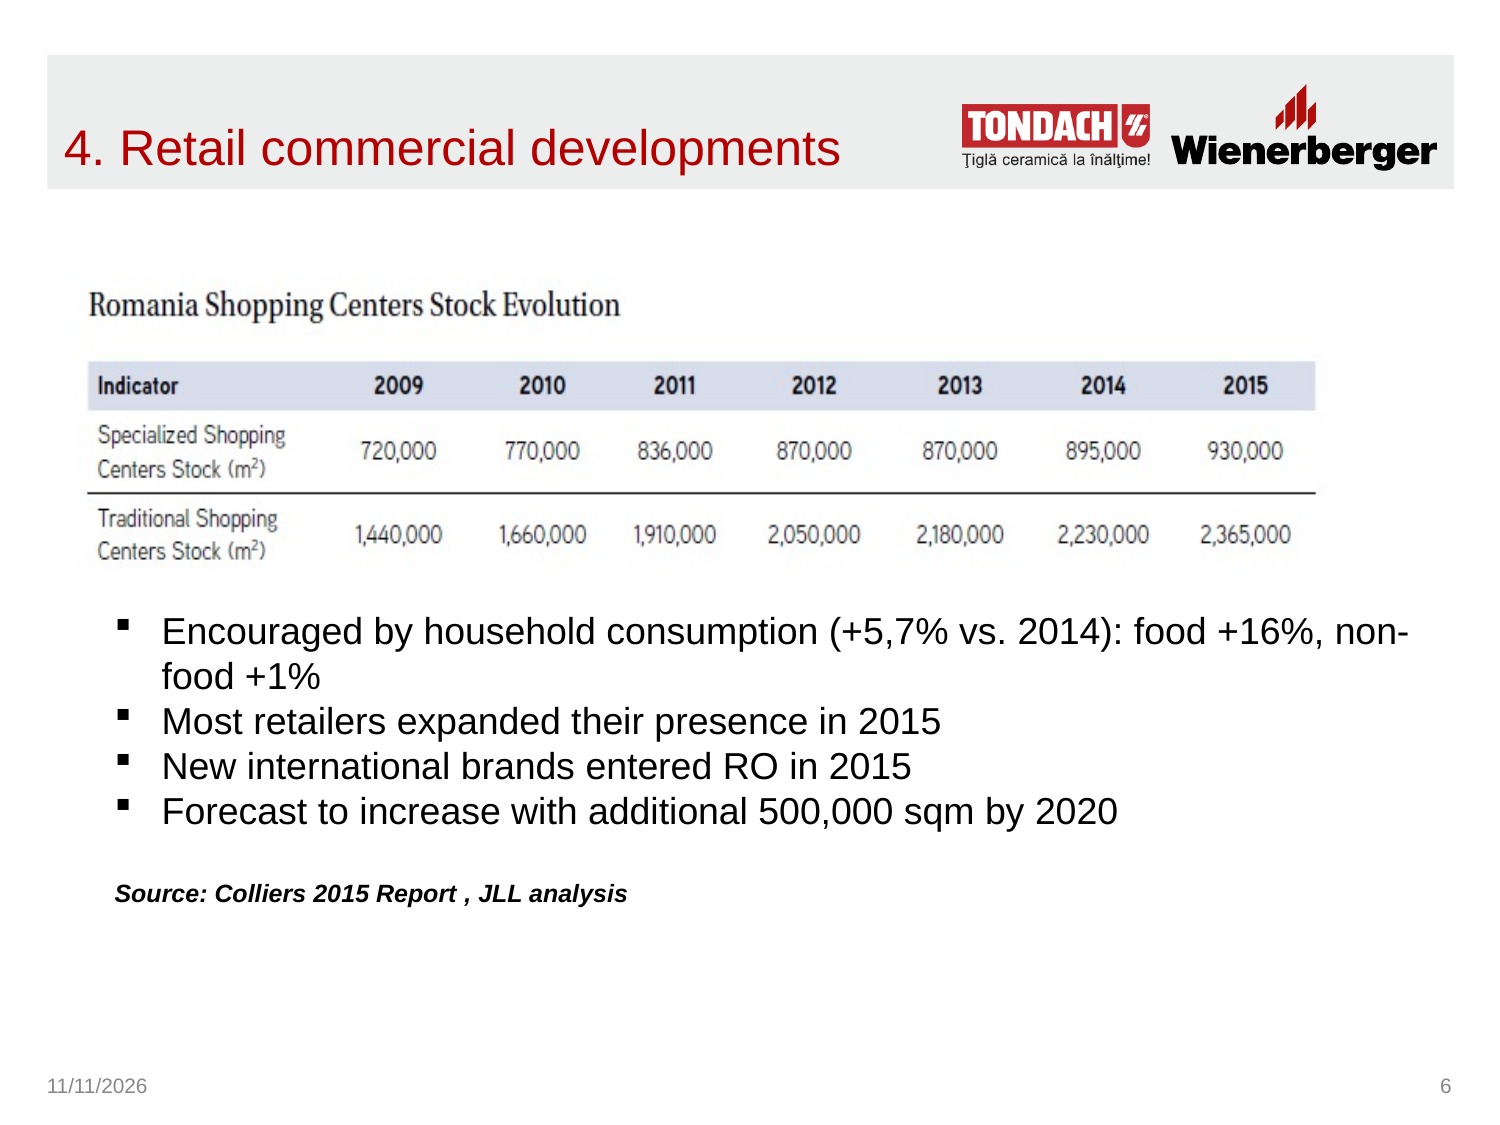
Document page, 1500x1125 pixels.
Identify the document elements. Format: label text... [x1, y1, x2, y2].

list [49, 249, 1327, 601]
title 4. Retail commercial developments [63, 57, 950, 176]
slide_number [46, 1070, 257, 1100]
text_box Encouraged by household consumption (+5,7% vs. 2014): food +16%, non-food +1% Most retailers expanded their presence in 2015 New international brands entered RO in 2015 Forecast to increase with additional 500,000 sqm by 2020 Source: Colliers 2015 Report , JLL analysis [99, 600, 1450, 1005]
slide_number 6 [1389, 1070, 1452, 1100]
picture [962, 104, 1150, 168]
